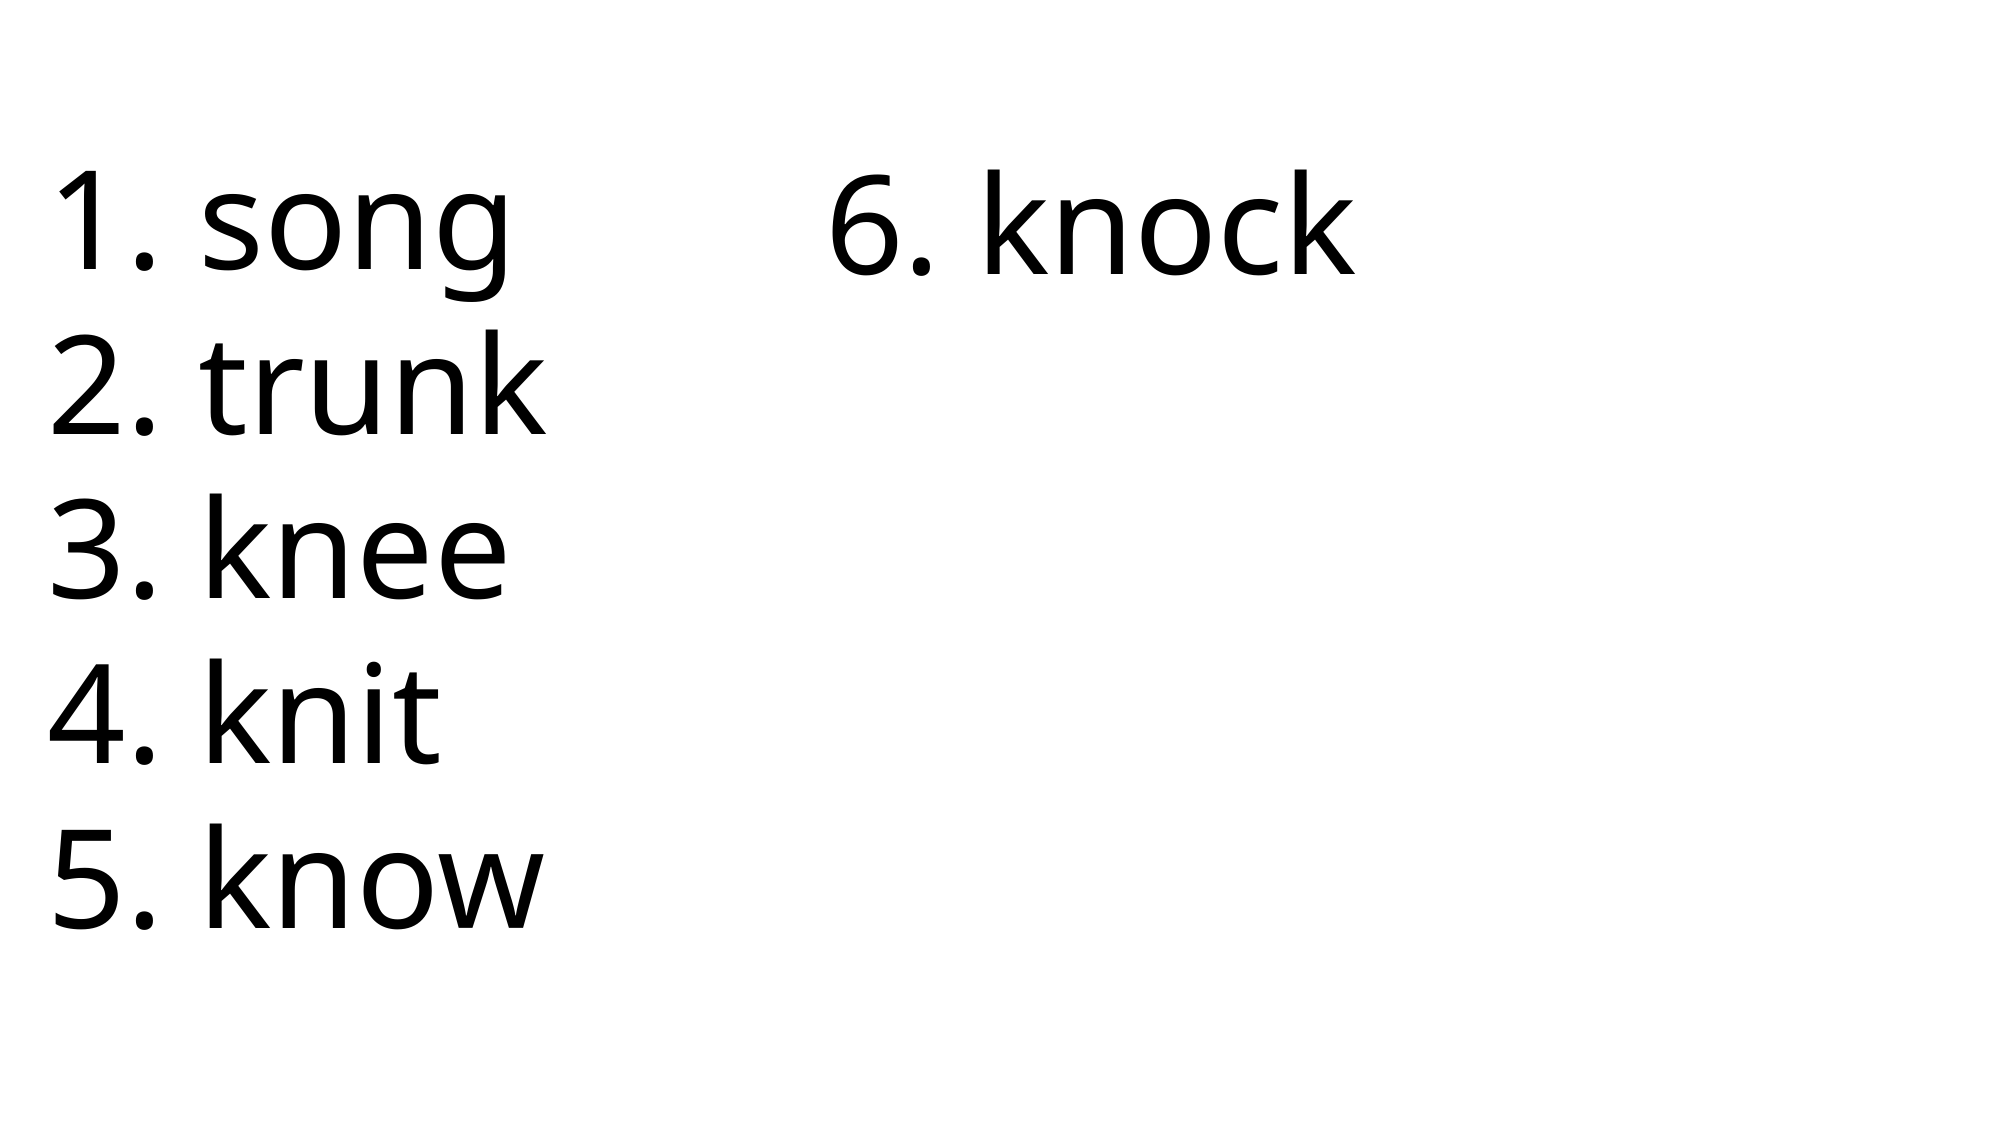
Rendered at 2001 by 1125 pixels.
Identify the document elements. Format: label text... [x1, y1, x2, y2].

text_box 6. knock [771, 116, 2000, 477]
text_box 1. song 2. trunk 3. knee 4. knit 5. know [32, 124, 843, 964]
